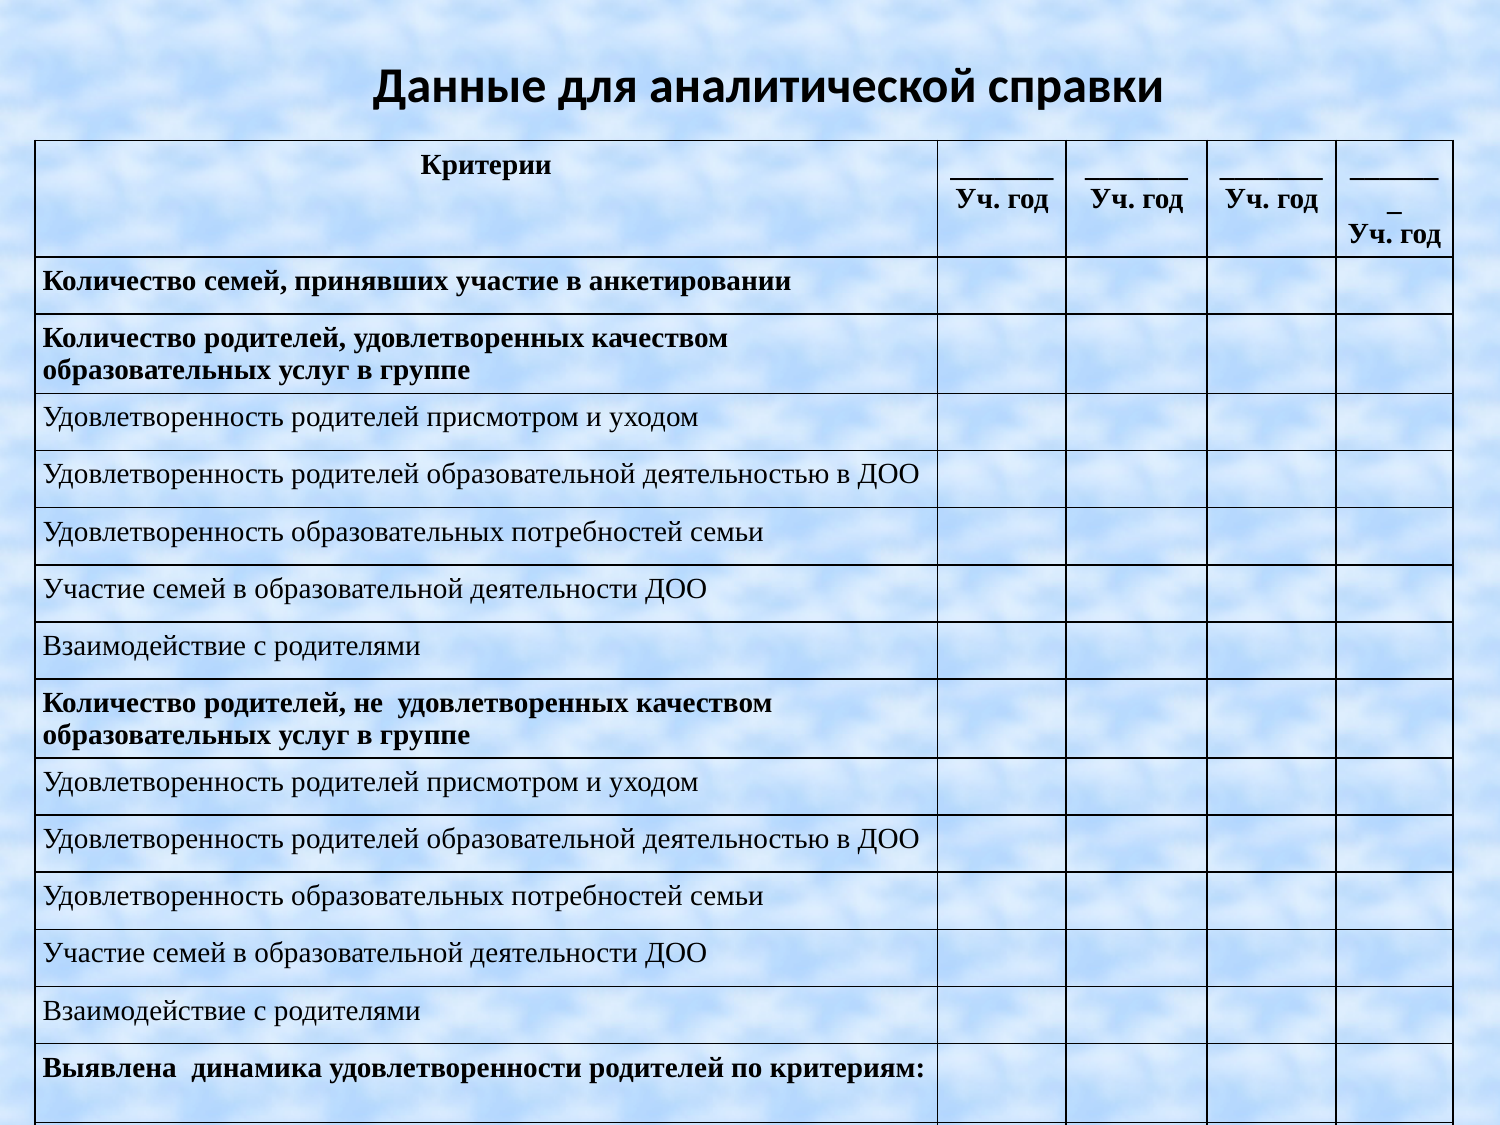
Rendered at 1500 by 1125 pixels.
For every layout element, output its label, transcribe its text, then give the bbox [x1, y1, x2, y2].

table_cell [1208, 873, 1335, 929]
table_cell Выявлена динамика удовлетворенности родителей по критериям: [36, 1044, 937, 1122]
table_header _______ Уч. год [1067, 141, 1206, 256]
table_cell [1067, 566, 1206, 621]
table_header _______ Уч. год [938, 141, 1065, 256]
table_cell [938, 930, 1065, 986]
table_cell [938, 1044, 1065, 1122]
table_cell [1337, 315, 1452, 393]
table_cell [1208, 394, 1335, 450]
table_cell [938, 987, 1065, 1043]
table_cell [1067, 680, 1206, 757]
table_cell [1337, 451, 1452, 507]
table_cell [938, 508, 1065, 564]
table_cell Удовлетворенность родителей образовательной деятельностью в ДОО [36, 451, 937, 507]
table_cell [1208, 930, 1335, 986]
table_cell [1208, 315, 1335, 393]
table_cell [1337, 566, 1452, 621]
table_cell Количество родителей, не удовлетворенных качеством образовательных услуг в группе [36, 680, 937, 757]
table_cell [1208, 451, 1335, 507]
table_cell [1337, 258, 1452, 313]
table_cell [938, 451, 1065, 507]
table_cell Участие семей в образовательной деятельности ДОО [36, 566, 937, 621]
table_cell Взаимодействие с родителями [36, 987, 937, 1043]
table_cell [1337, 680, 1452, 757]
table_cell [1067, 623, 1206, 678]
table_cell [938, 816, 1065, 871]
table_cell [938, 873, 1065, 929]
table_cell [938, 394, 1065, 450]
table_cell Количество семей, принявших участие в анкетировании [36, 258, 937, 313]
table_cell [1337, 1044, 1452, 1122]
table_cell [1208, 759, 1335, 814]
table_cell [1208, 258, 1335, 313]
table_cell [1337, 873, 1452, 929]
table_cell [1067, 816, 1206, 871]
table_cell [1067, 759, 1206, 814]
table_header Критерии [36, 141, 937, 256]
table_cell [1337, 987, 1452, 1043]
table_cell Удовлетворенность родителей присмотром и уходом [36, 759, 937, 814]
table_cell Количество родителей, удовлетворенных качеством образовательных услуг в группе [36, 315, 937, 393]
table_cell [1067, 1044, 1206, 1122]
table_cell [1067, 315, 1206, 393]
table_cell [1337, 623, 1452, 678]
table_cell [938, 258, 1065, 313]
table_cell Взаимодействие с родителями [36, 623, 937, 678]
table_cell Удовлетворенность образовательных потребностей семьи [36, 873, 937, 929]
table_cell [1067, 451, 1206, 507]
table_cell [1208, 1044, 1335, 1122]
table_cell [1208, 508, 1335, 564]
table_cell [938, 566, 1065, 621]
table_cell [938, 623, 1065, 678]
table_cell [1208, 680, 1335, 757]
table_cell [1208, 623, 1335, 678]
table_cell [1067, 508, 1206, 564]
table_cell [1337, 816, 1452, 871]
table_cell Участие семей в образовательной деятельности ДОО [36, 930, 937, 986]
table_cell Удовлетворенность образовательных потребностей семьи [36, 508, 937, 564]
table_cell [1208, 816, 1335, 871]
table_cell [1067, 873, 1206, 929]
table_header _______ Уч. год [1208, 141, 1335, 256]
text_box Данные для аналитической справки [93, 35, 1444, 131]
table_header _______ Уч. год [1337, 141, 1452, 256]
table_cell [938, 315, 1065, 393]
table_cell [1337, 508, 1452, 564]
table_cell [938, 680, 1065, 757]
table_cell [1337, 759, 1452, 814]
table_cell [1208, 987, 1335, 1043]
table_cell [1337, 930, 1452, 986]
table_cell [1208, 566, 1335, 621]
picture [0, 0, 1500, 1125]
table_cell [1067, 930, 1206, 986]
table_cell [1067, 394, 1206, 450]
table_cell [1337, 394, 1452, 450]
table_cell [1067, 987, 1206, 1043]
table_cell [938, 759, 1065, 814]
table_cell Удовлетворенность родителей образовательной деятельностью в ДОО [36, 816, 937, 871]
table_cell [1067, 258, 1206, 313]
table_cell Удовлетворенность родителей присмотром и уходом [36, 394, 937, 450]
